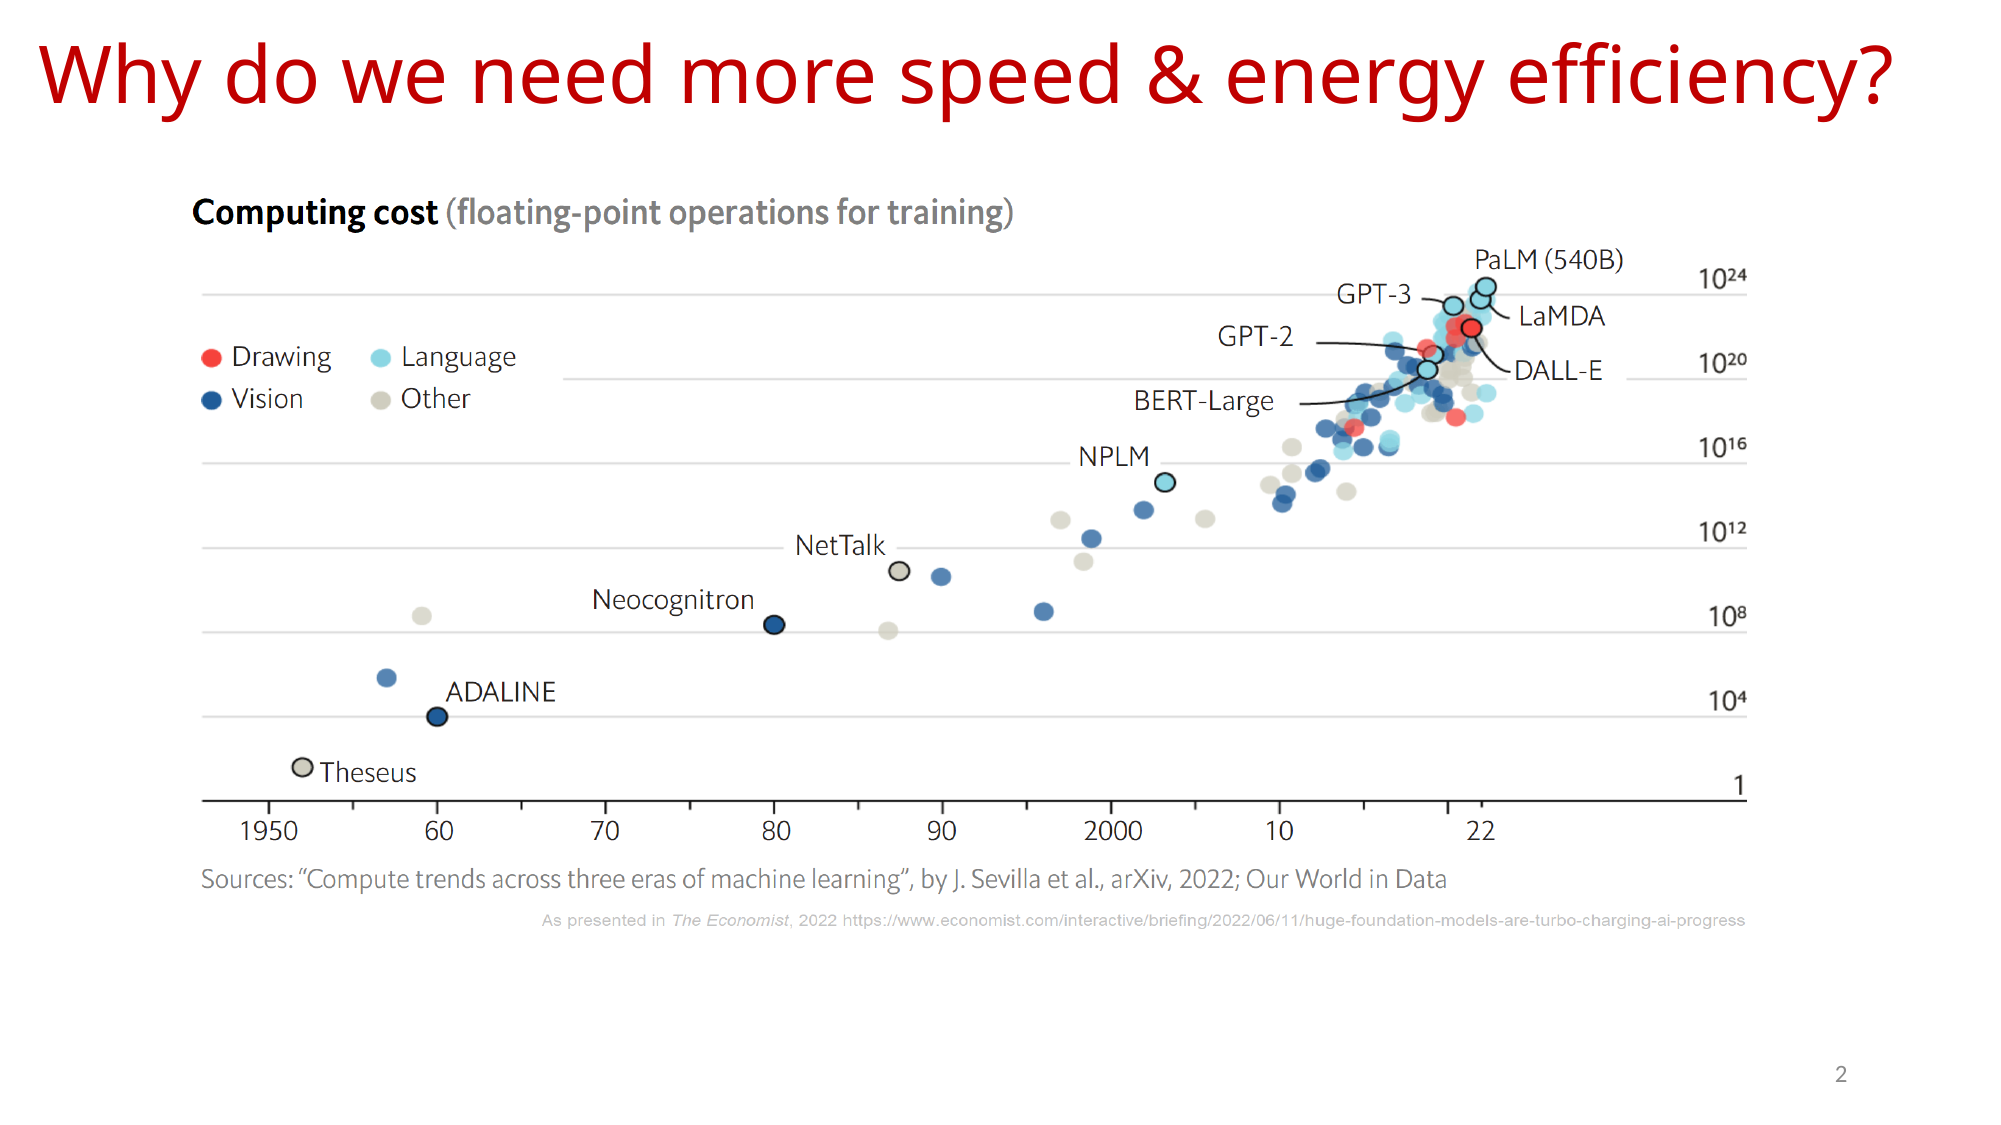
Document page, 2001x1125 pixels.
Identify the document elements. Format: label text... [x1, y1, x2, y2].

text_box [181, 180, 1773, 945]
title Why do we need more speed & energy efficiency? [23, 15, 1941, 140]
slide_number 2 [1412, 1042, 1863, 1103]
